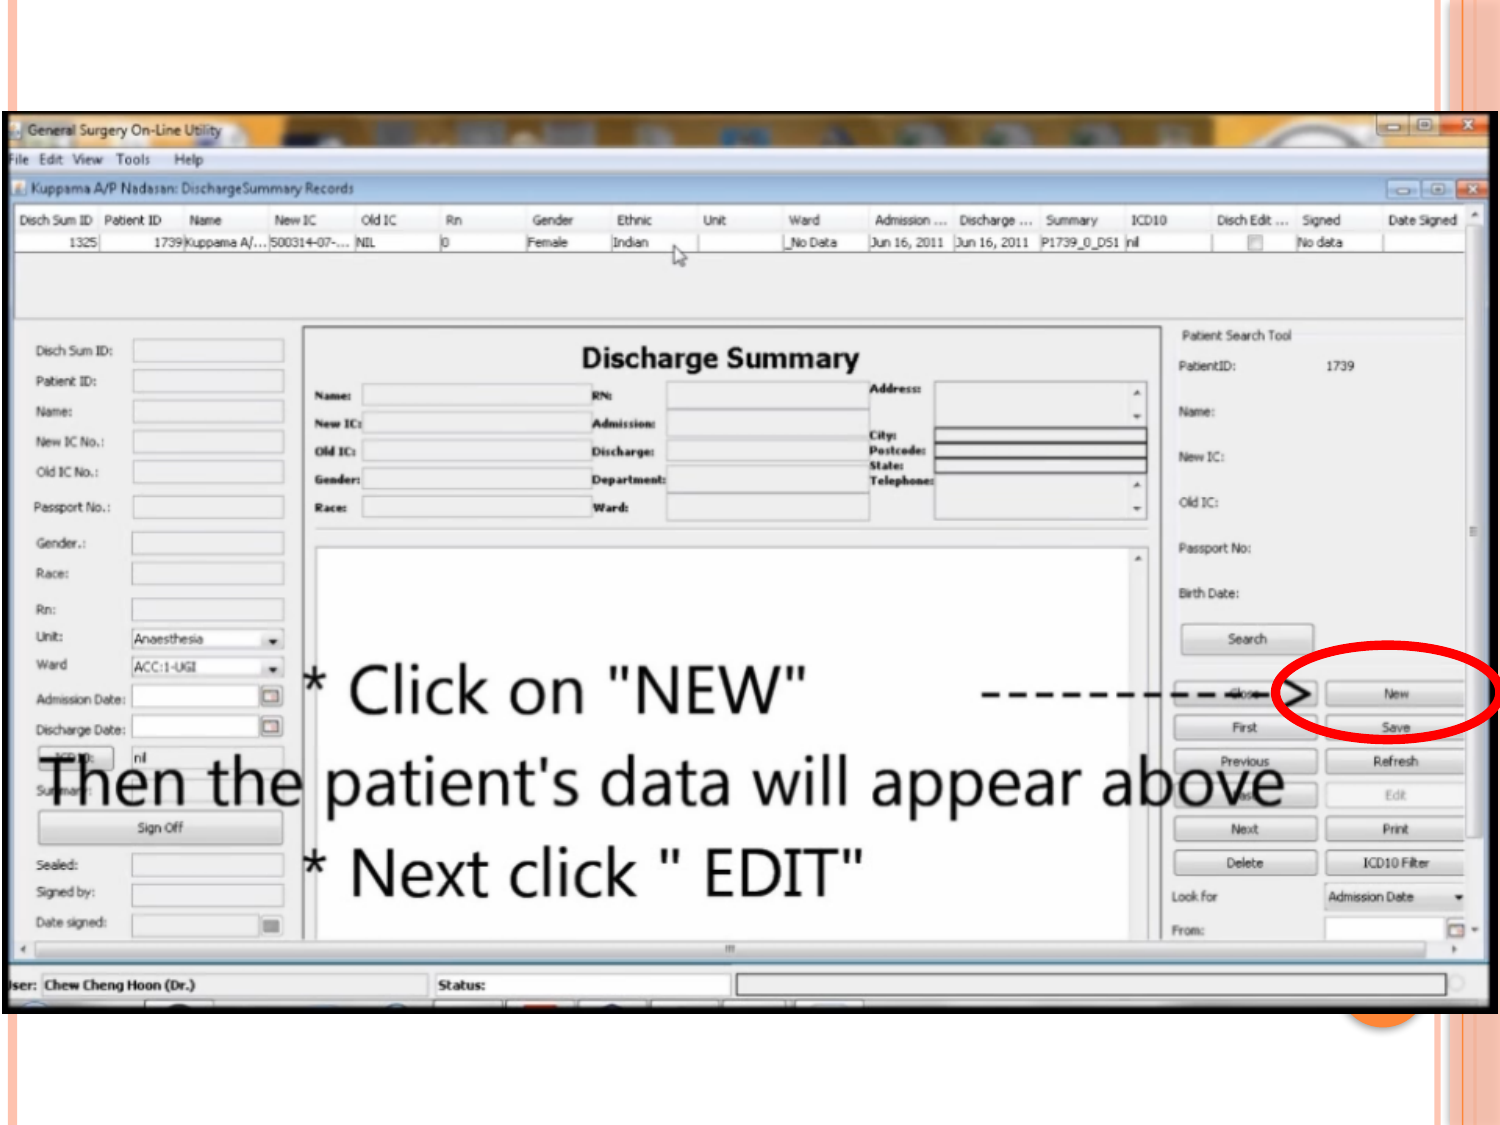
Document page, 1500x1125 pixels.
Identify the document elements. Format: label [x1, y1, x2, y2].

picture [1, 111, 1499, 1014]
